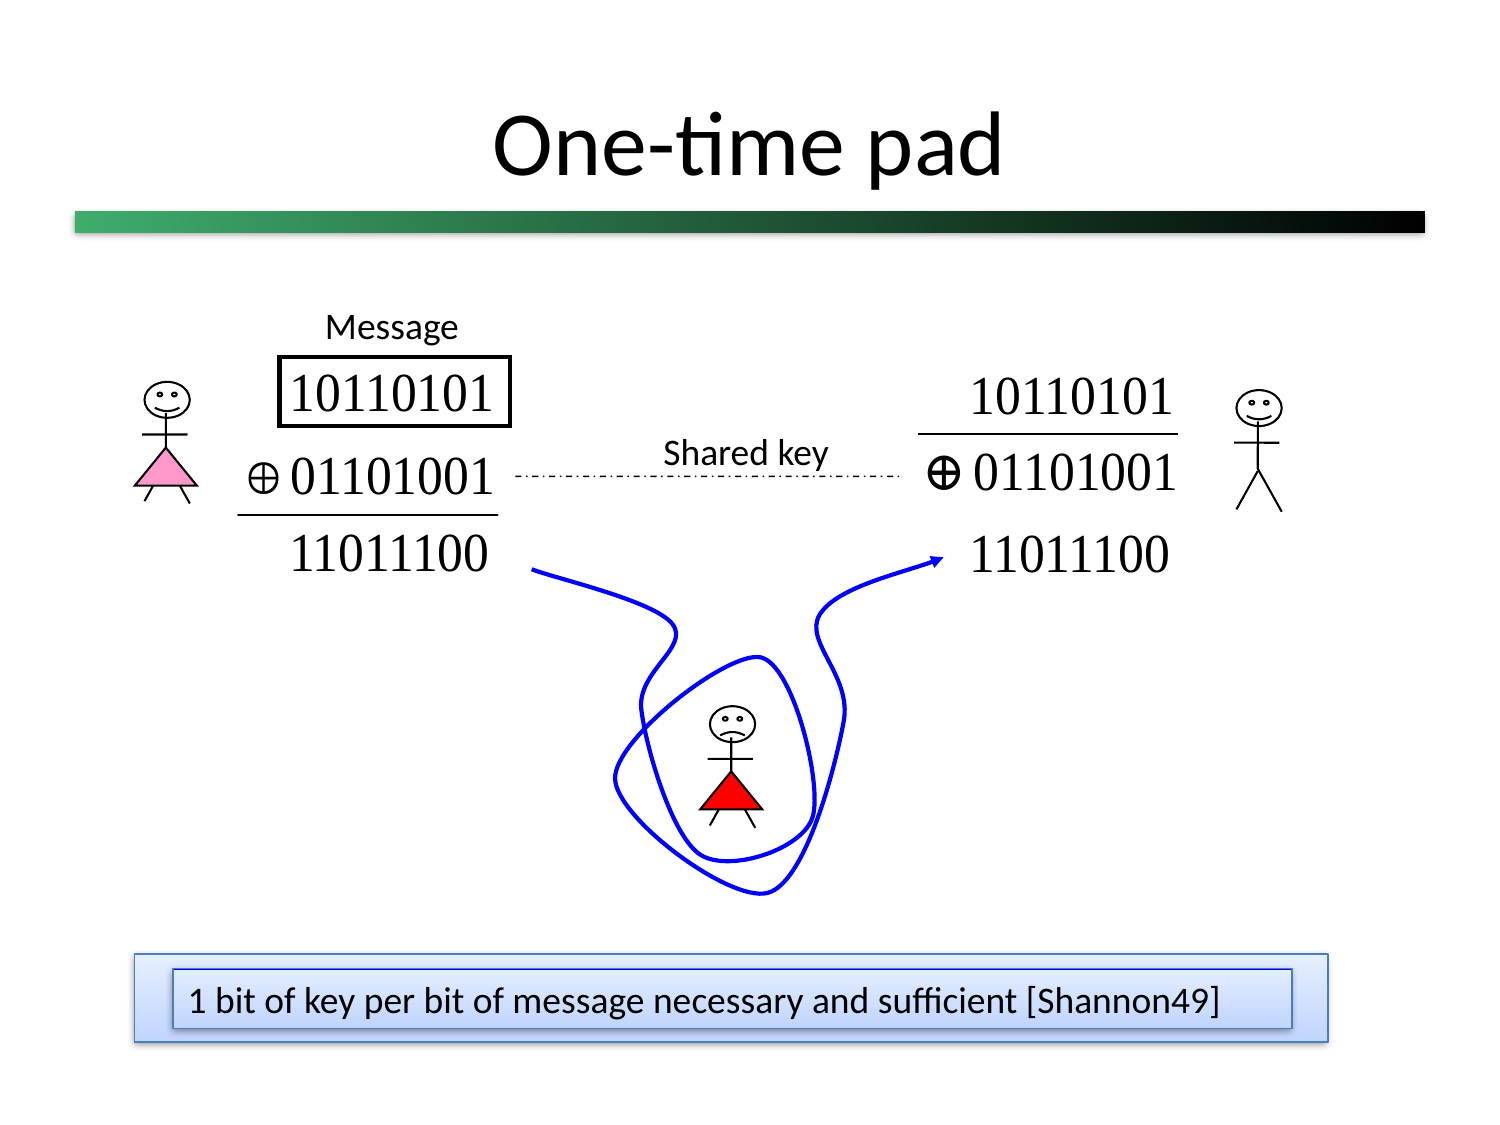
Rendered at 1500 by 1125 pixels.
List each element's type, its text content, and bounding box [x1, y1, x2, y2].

text_box [531, 558, 904, 894]
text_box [134, 953, 1329, 1043]
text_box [909, 326, 1186, 593]
text_box Message [310, 294, 475, 354]
title One-time pad [75, 45, 1425, 233]
text_box [279, 357, 511, 365]
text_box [229, 364, 510, 594]
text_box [1233, 389, 1282, 512]
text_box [699, 705, 763, 829]
text_box Shared key [648, 420, 845, 481]
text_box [134, 381, 198, 504]
